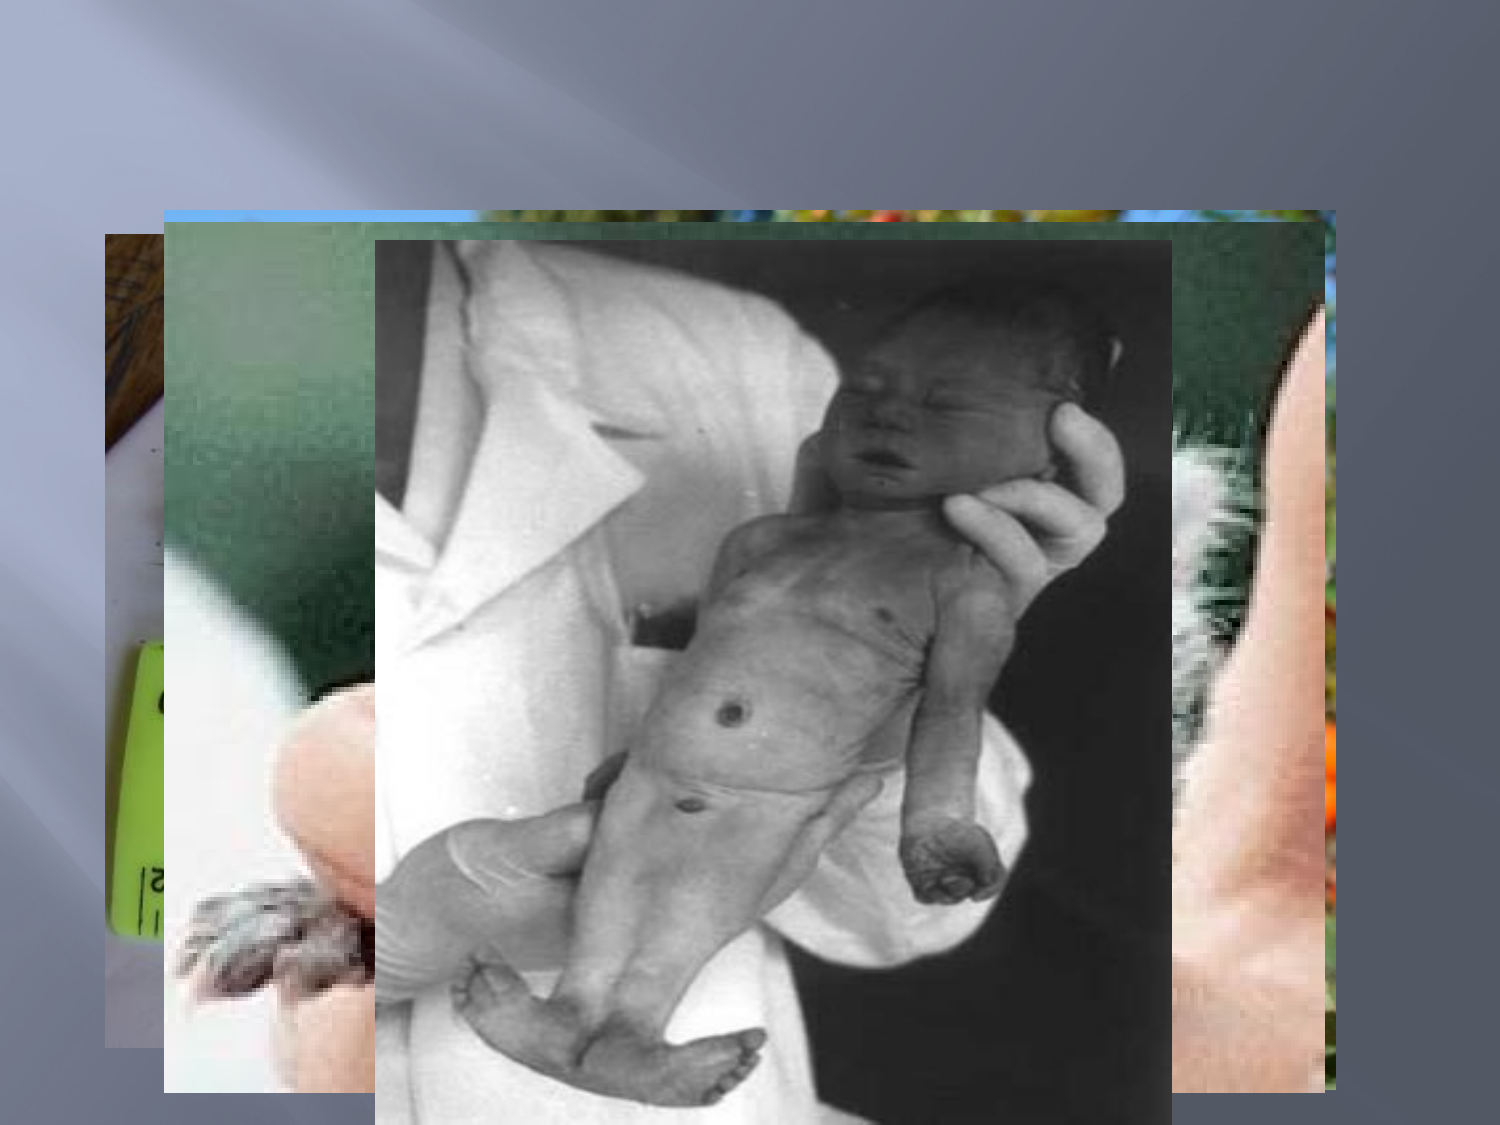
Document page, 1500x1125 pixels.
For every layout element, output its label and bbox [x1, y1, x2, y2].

picture [163, 210, 1337, 1125]
text_box [75, 35, 1418, 129]
list [105, 234, 163, 1048]
